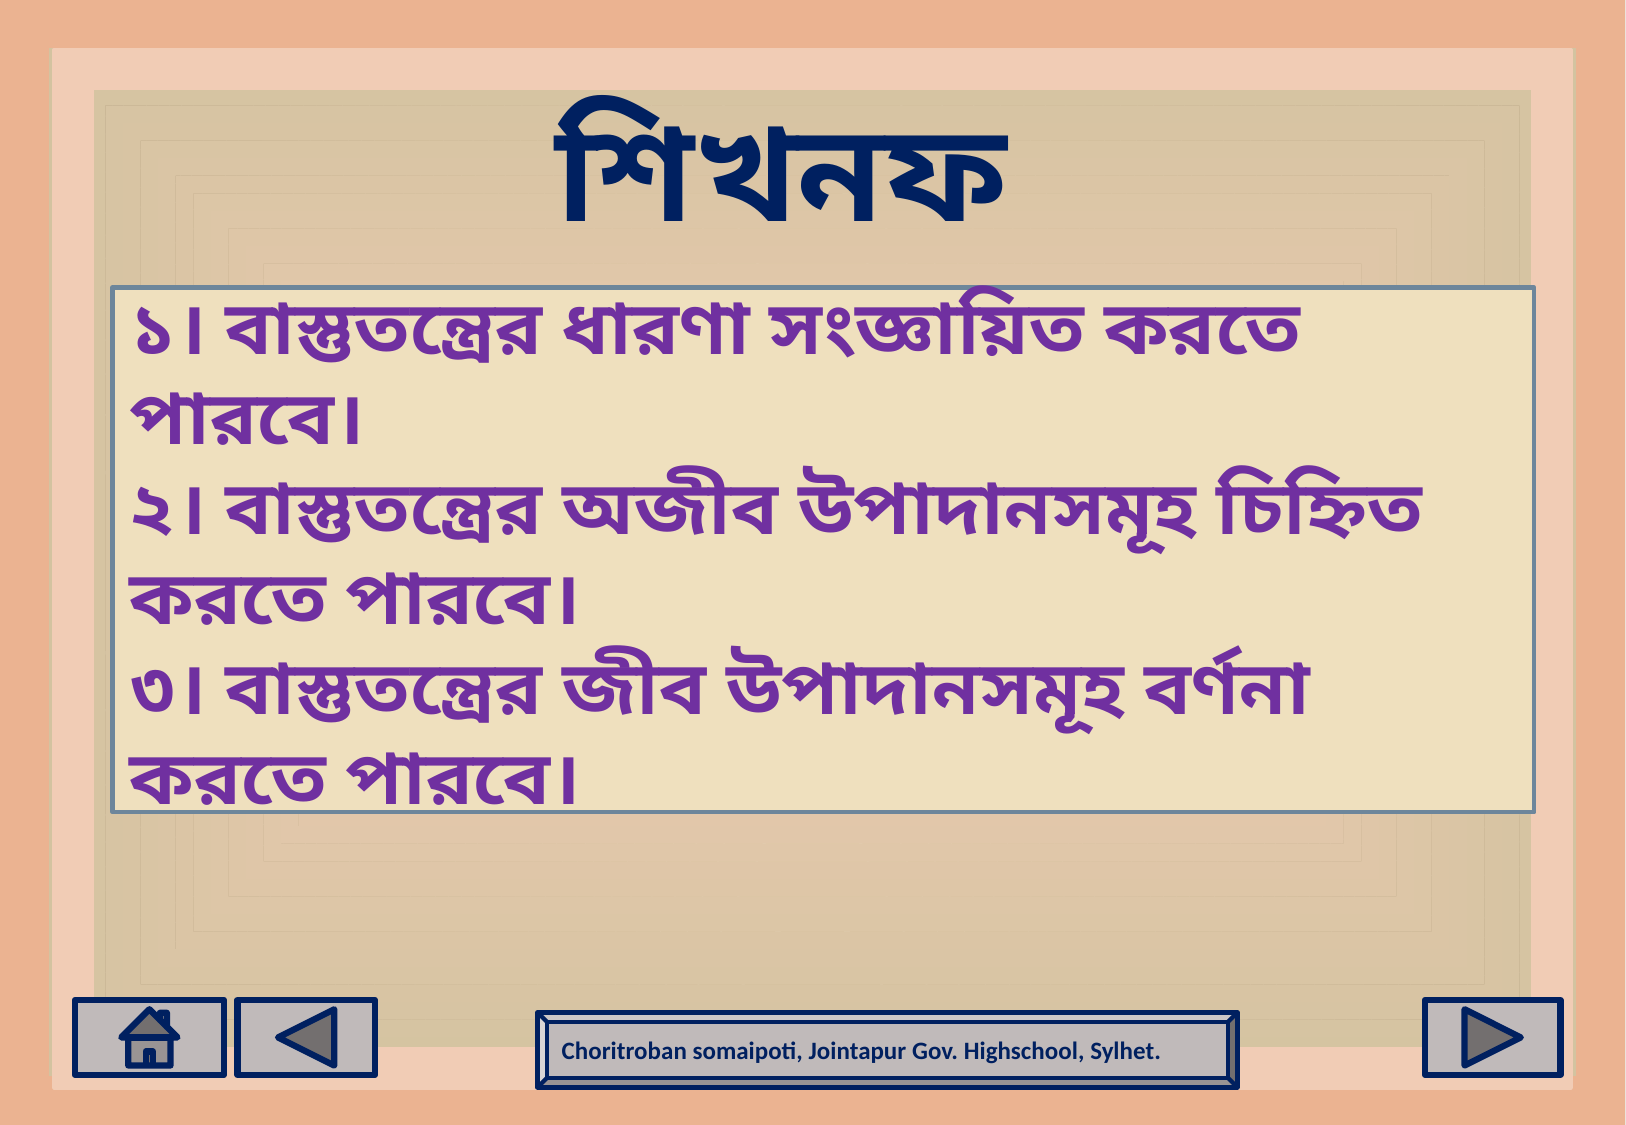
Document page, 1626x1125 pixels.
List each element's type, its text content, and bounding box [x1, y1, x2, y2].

text_box শিখনফল [537, 74, 1063, 285]
text_box ১। বাস্তুতন্ত্রের ধারণা সংজ্ঞায়িত করতে পারবে। ২। বাস্তুতন্ত্রের অজীব উপাদানসমূহ চিহ্নিত করতে পারবে। ৩। বাস্তুতন্ত্রের জীব উপাদানসমূহ বর্ণনা করতে পারবে। [110, 285, 1536, 814]
text_box [1423, 998, 1563, 1077]
text_box [73, 998, 226, 1077]
text_box Choritroban somaipoti, Jointapur Gov. Highschool, Sylhet. [535, 1010, 1240, 1090]
text_box [235, 998, 377, 1077]
